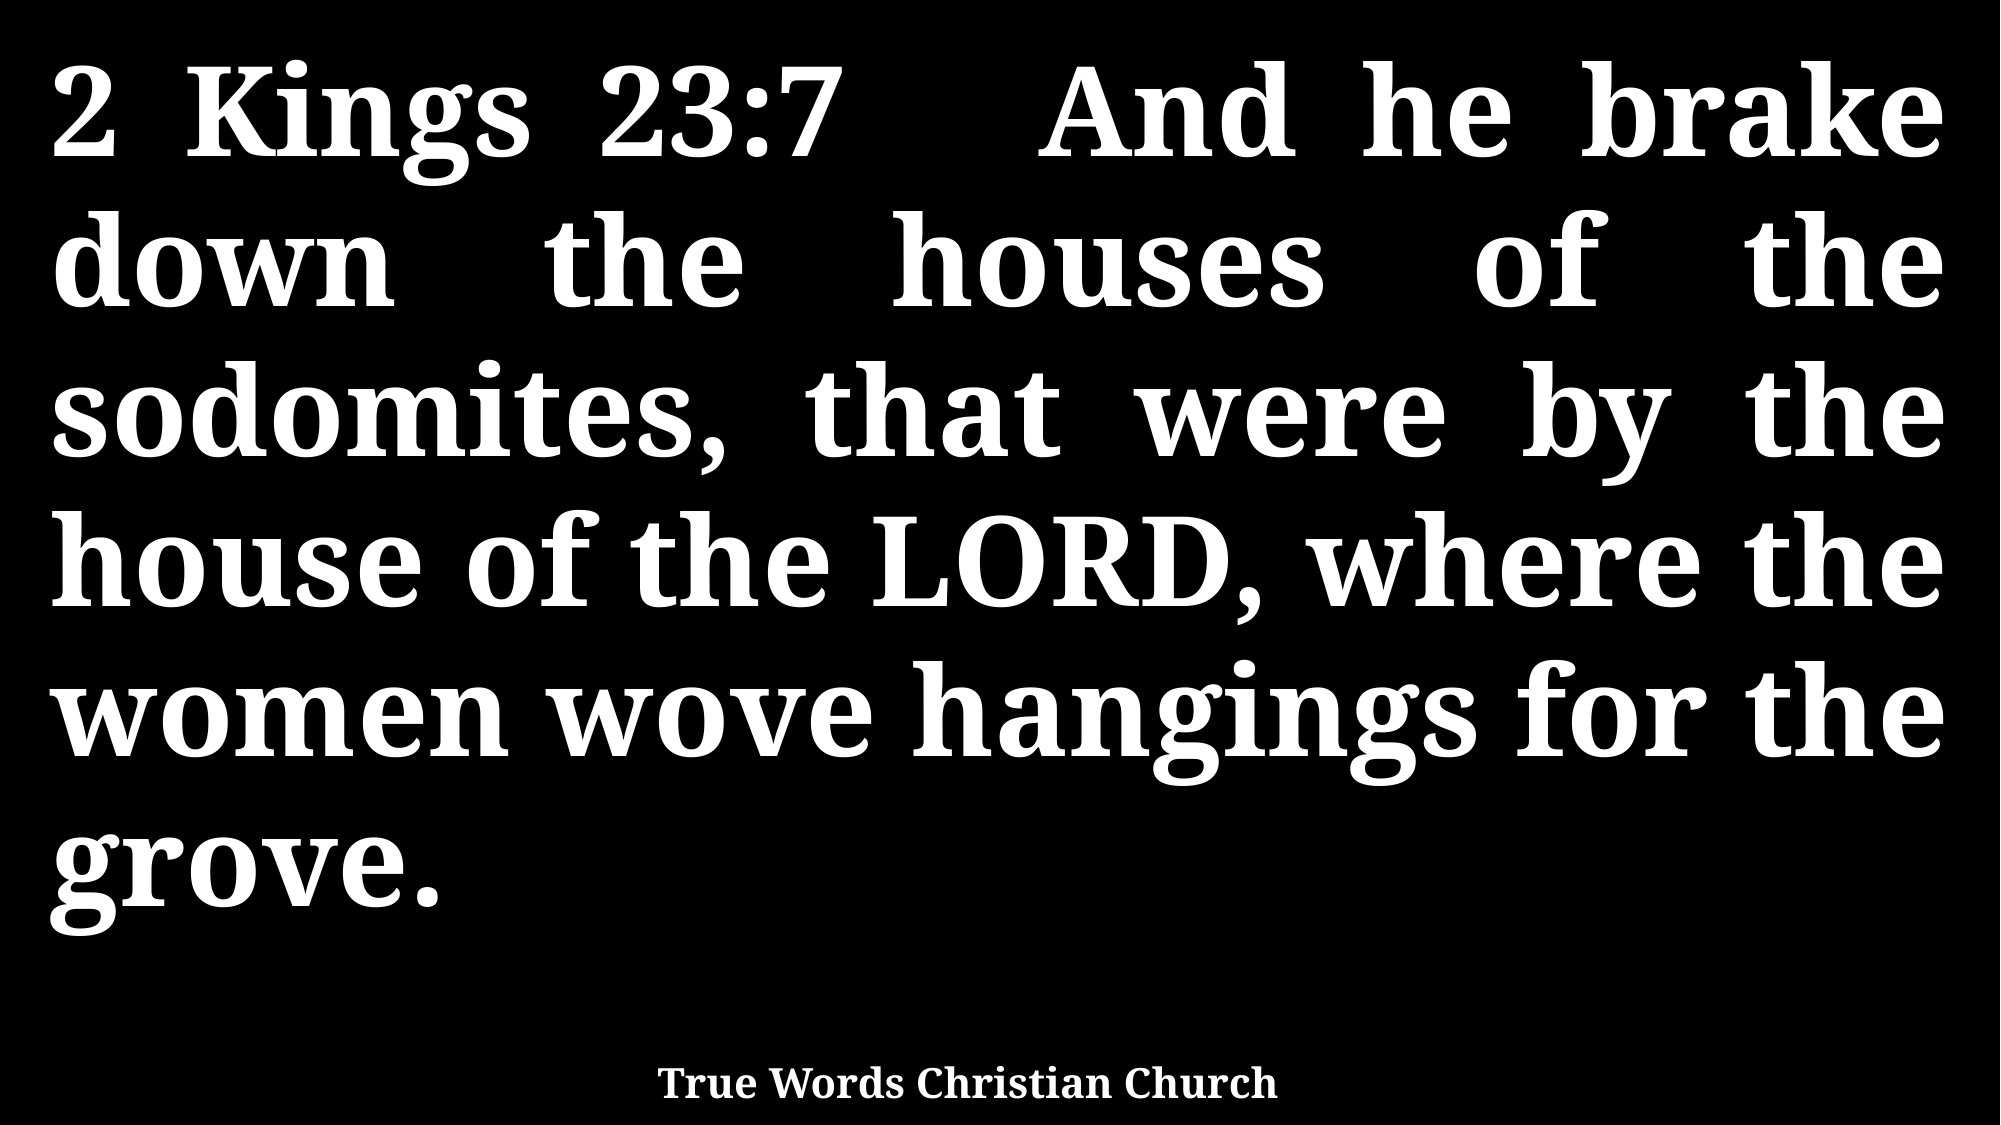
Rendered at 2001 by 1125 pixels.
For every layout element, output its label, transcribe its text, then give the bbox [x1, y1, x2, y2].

text_box True Words Christian Church [642, 1049, 1294, 1114]
text_box 2 Kings 23:7 And he brake down the houses of the sodomites, that were by the house of the LORD, where the women wove hangings for the grove. [35, 24, 1965, 939]
